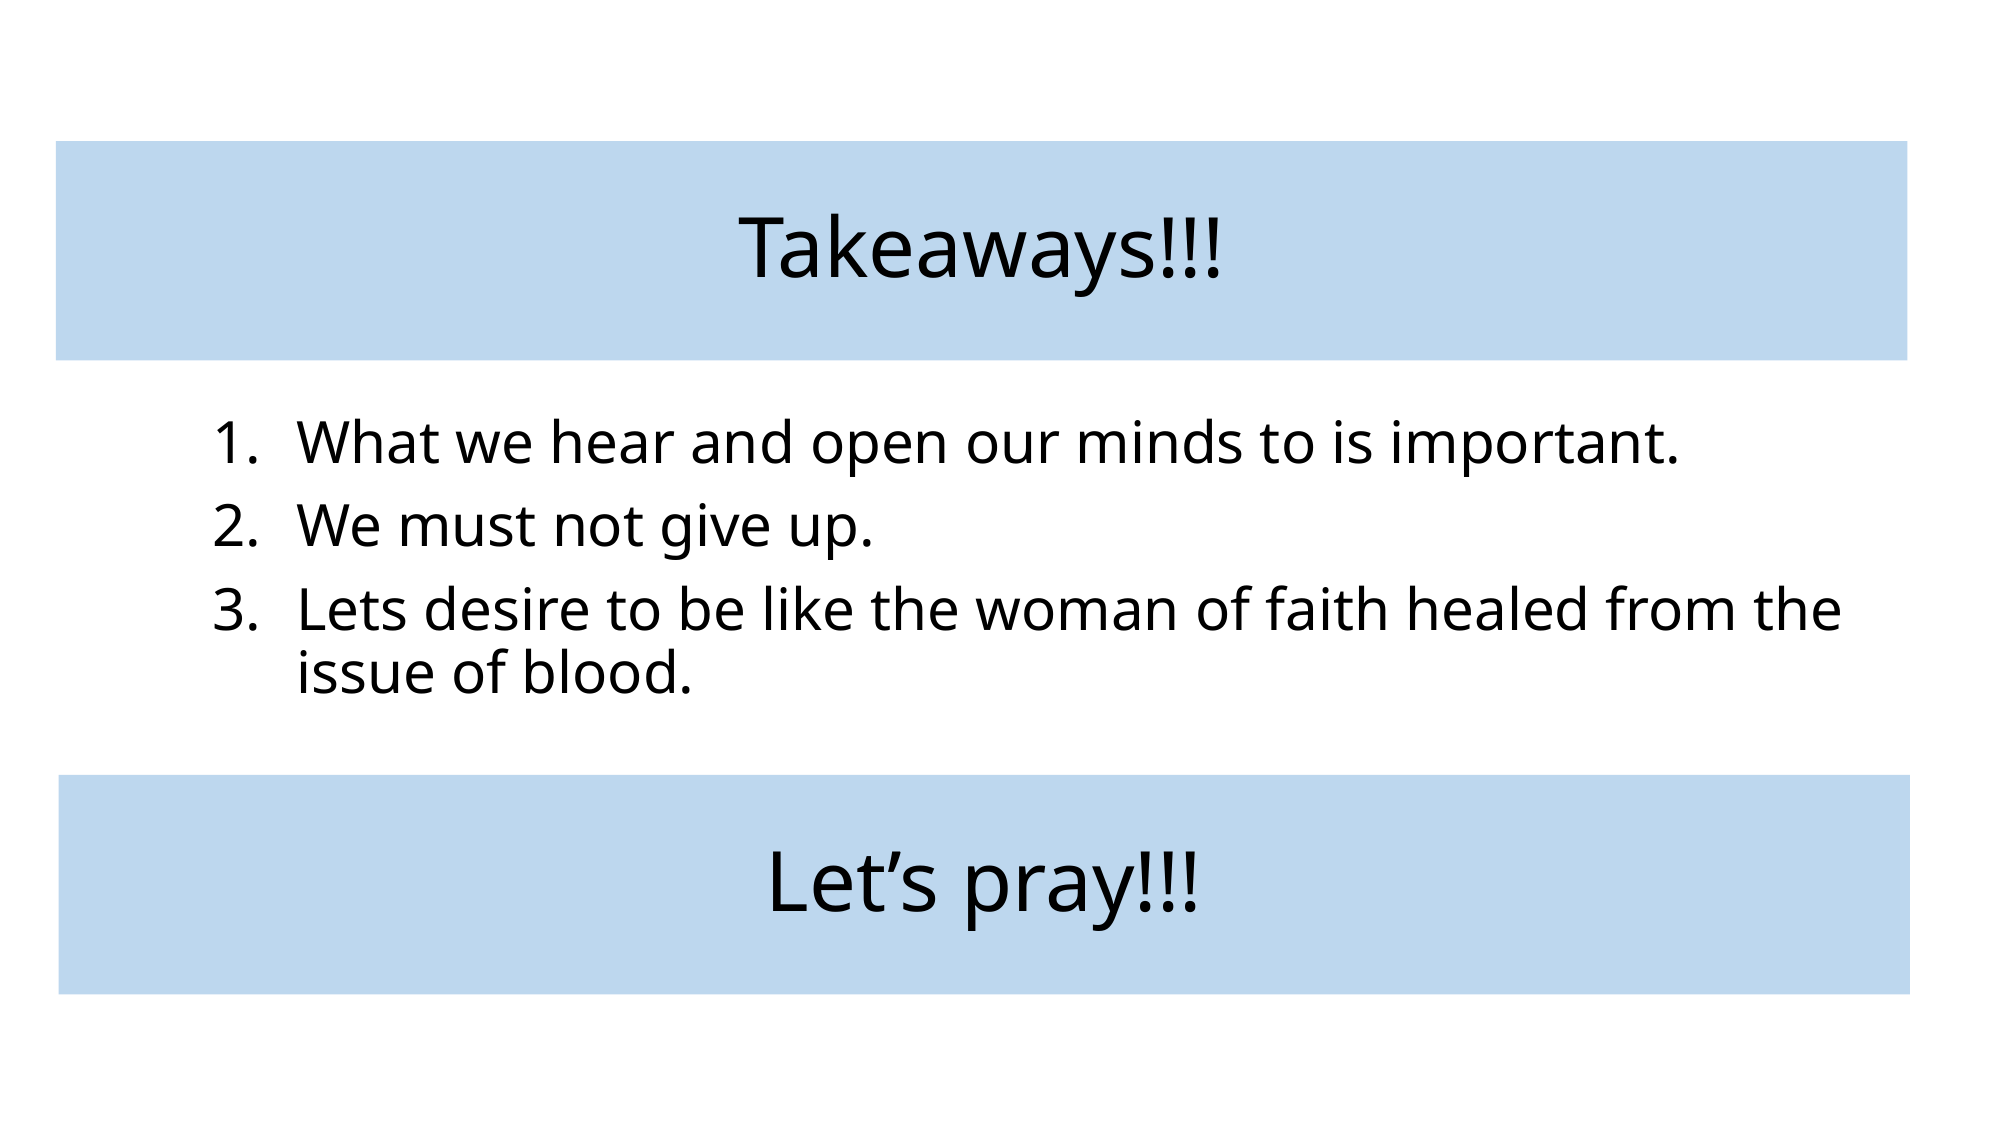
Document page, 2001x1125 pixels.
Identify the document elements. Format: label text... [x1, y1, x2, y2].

list What we hear and open our minds to is important. We must not give up. Lets desire to be like the woman of faith healed from the issue of blood. [197, 405, 1892, 735]
title Takeaways!!! [55, 141, 1908, 361]
text_box Let’s pray!!! [58, 774, 1910, 995]
